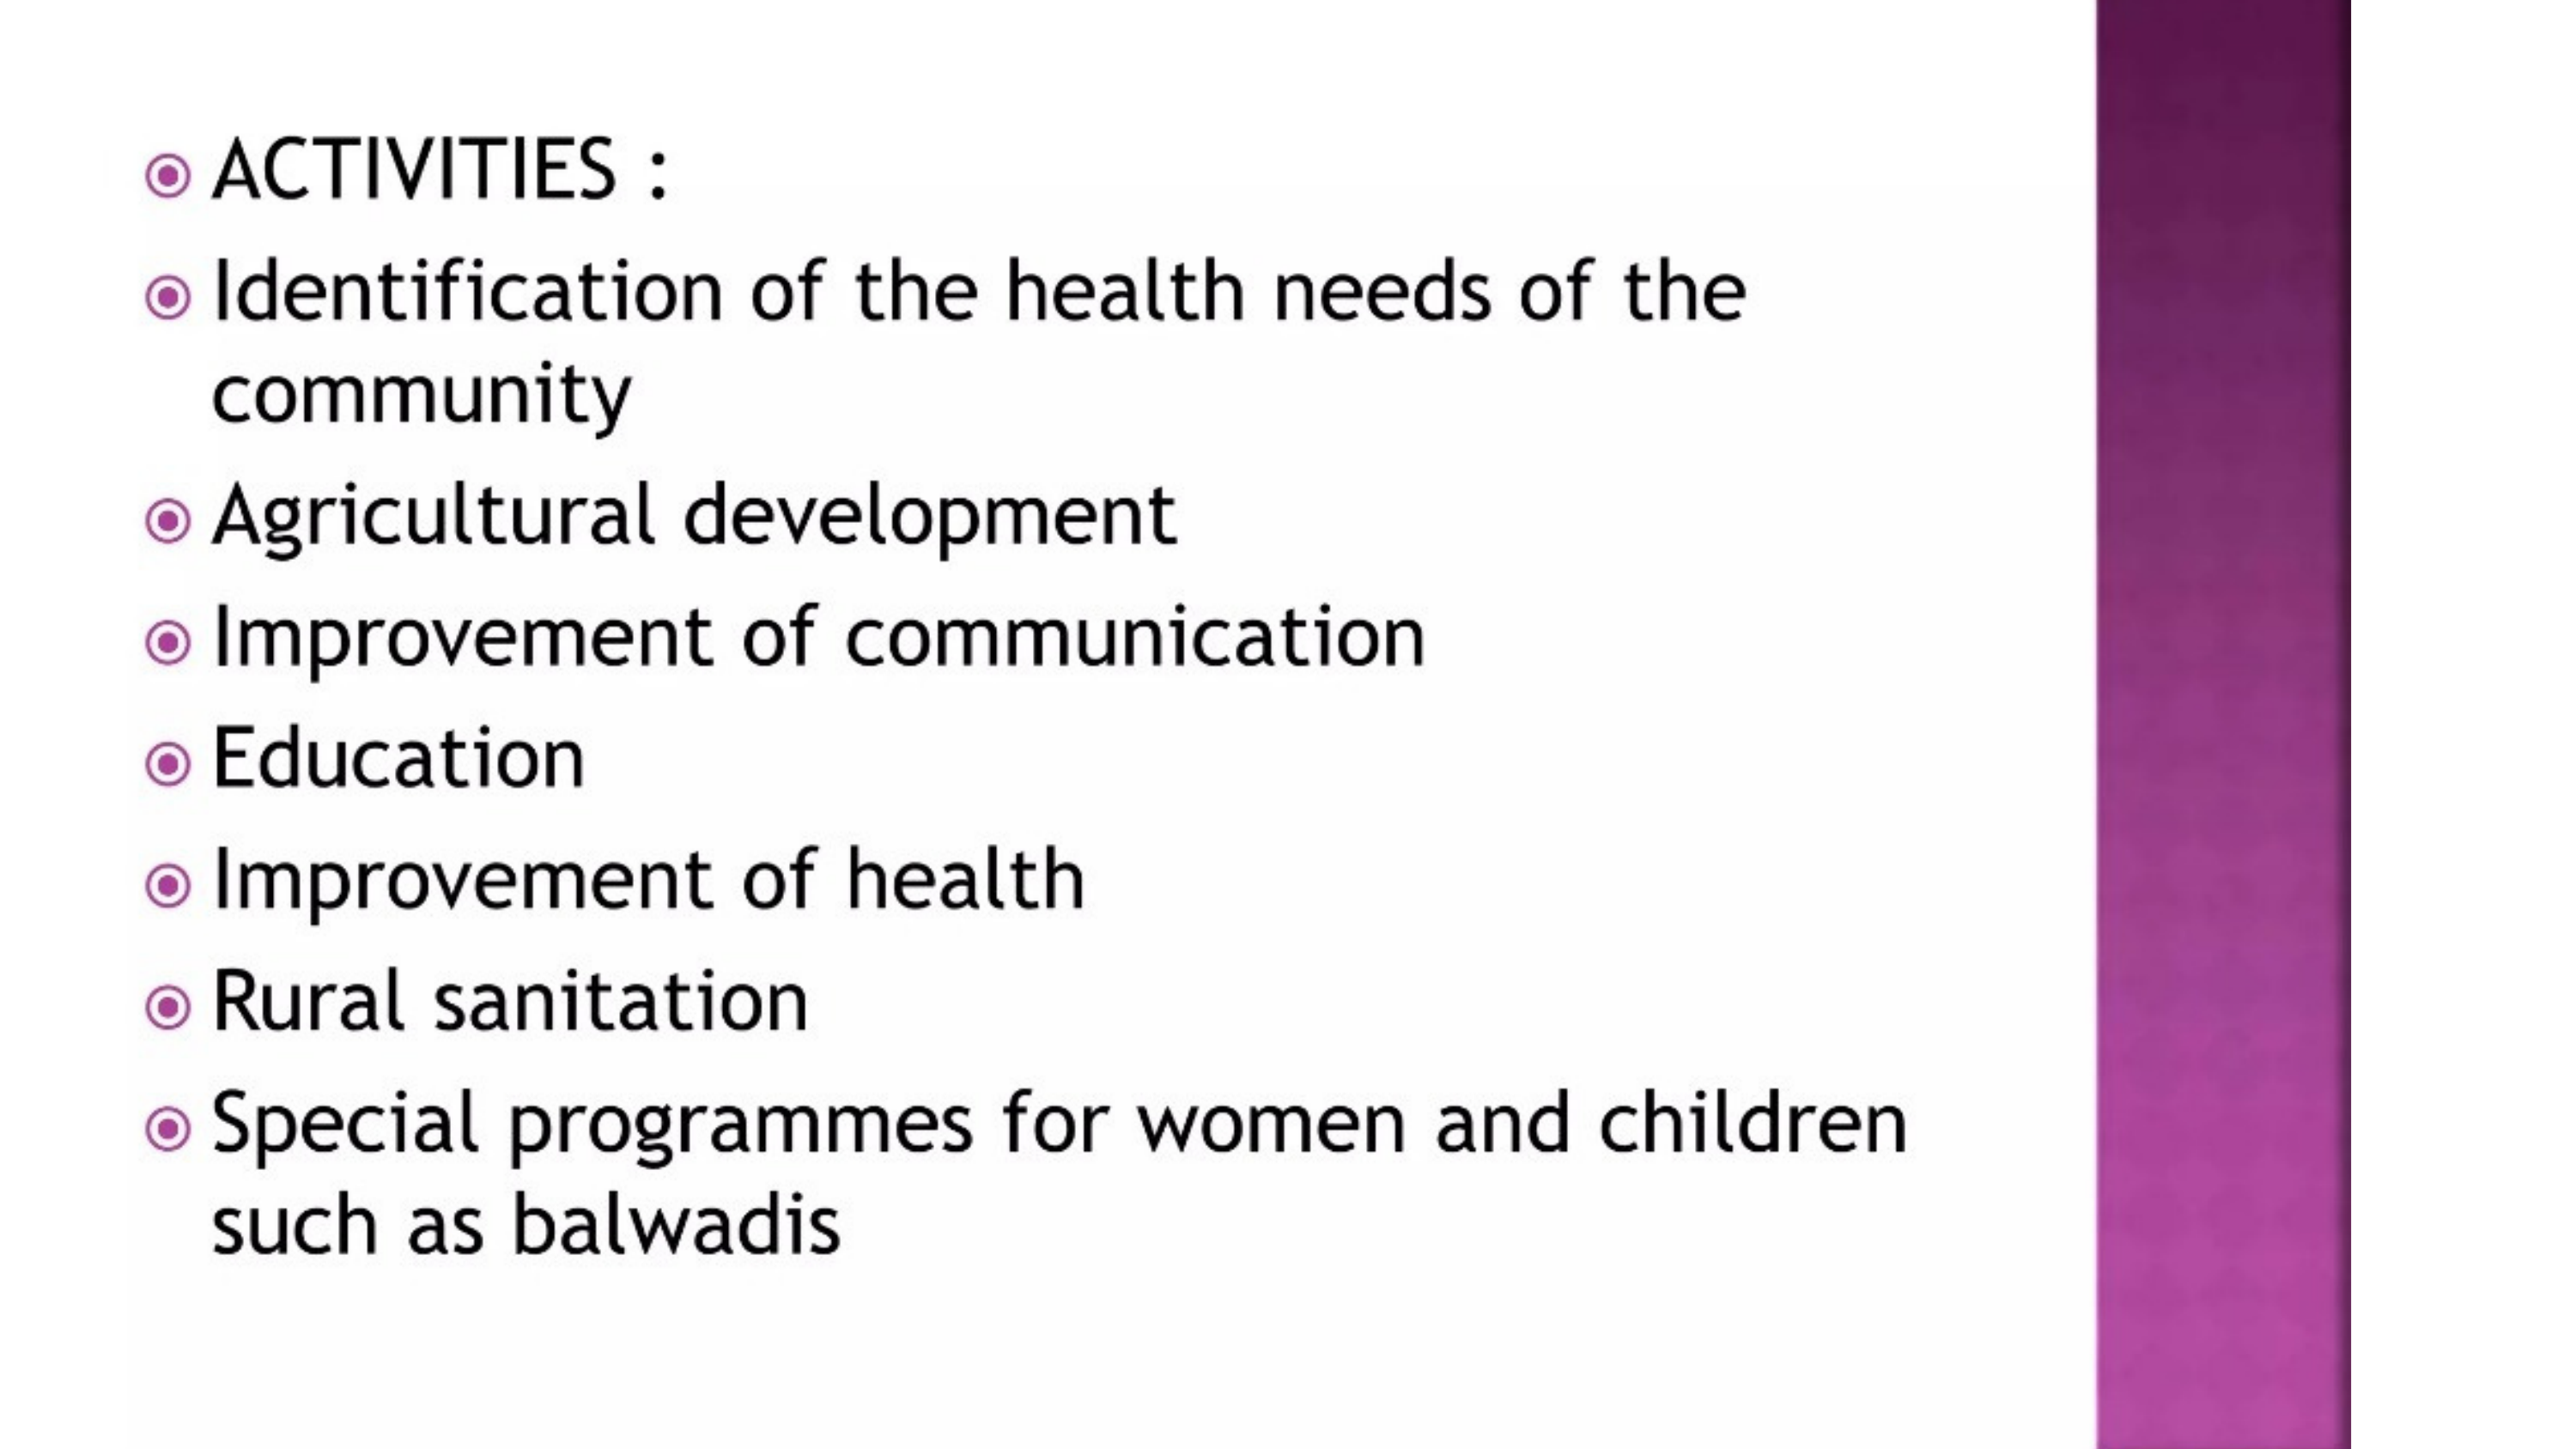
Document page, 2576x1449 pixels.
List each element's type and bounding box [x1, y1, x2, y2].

text_box [0, 0, 2352, 1449]
